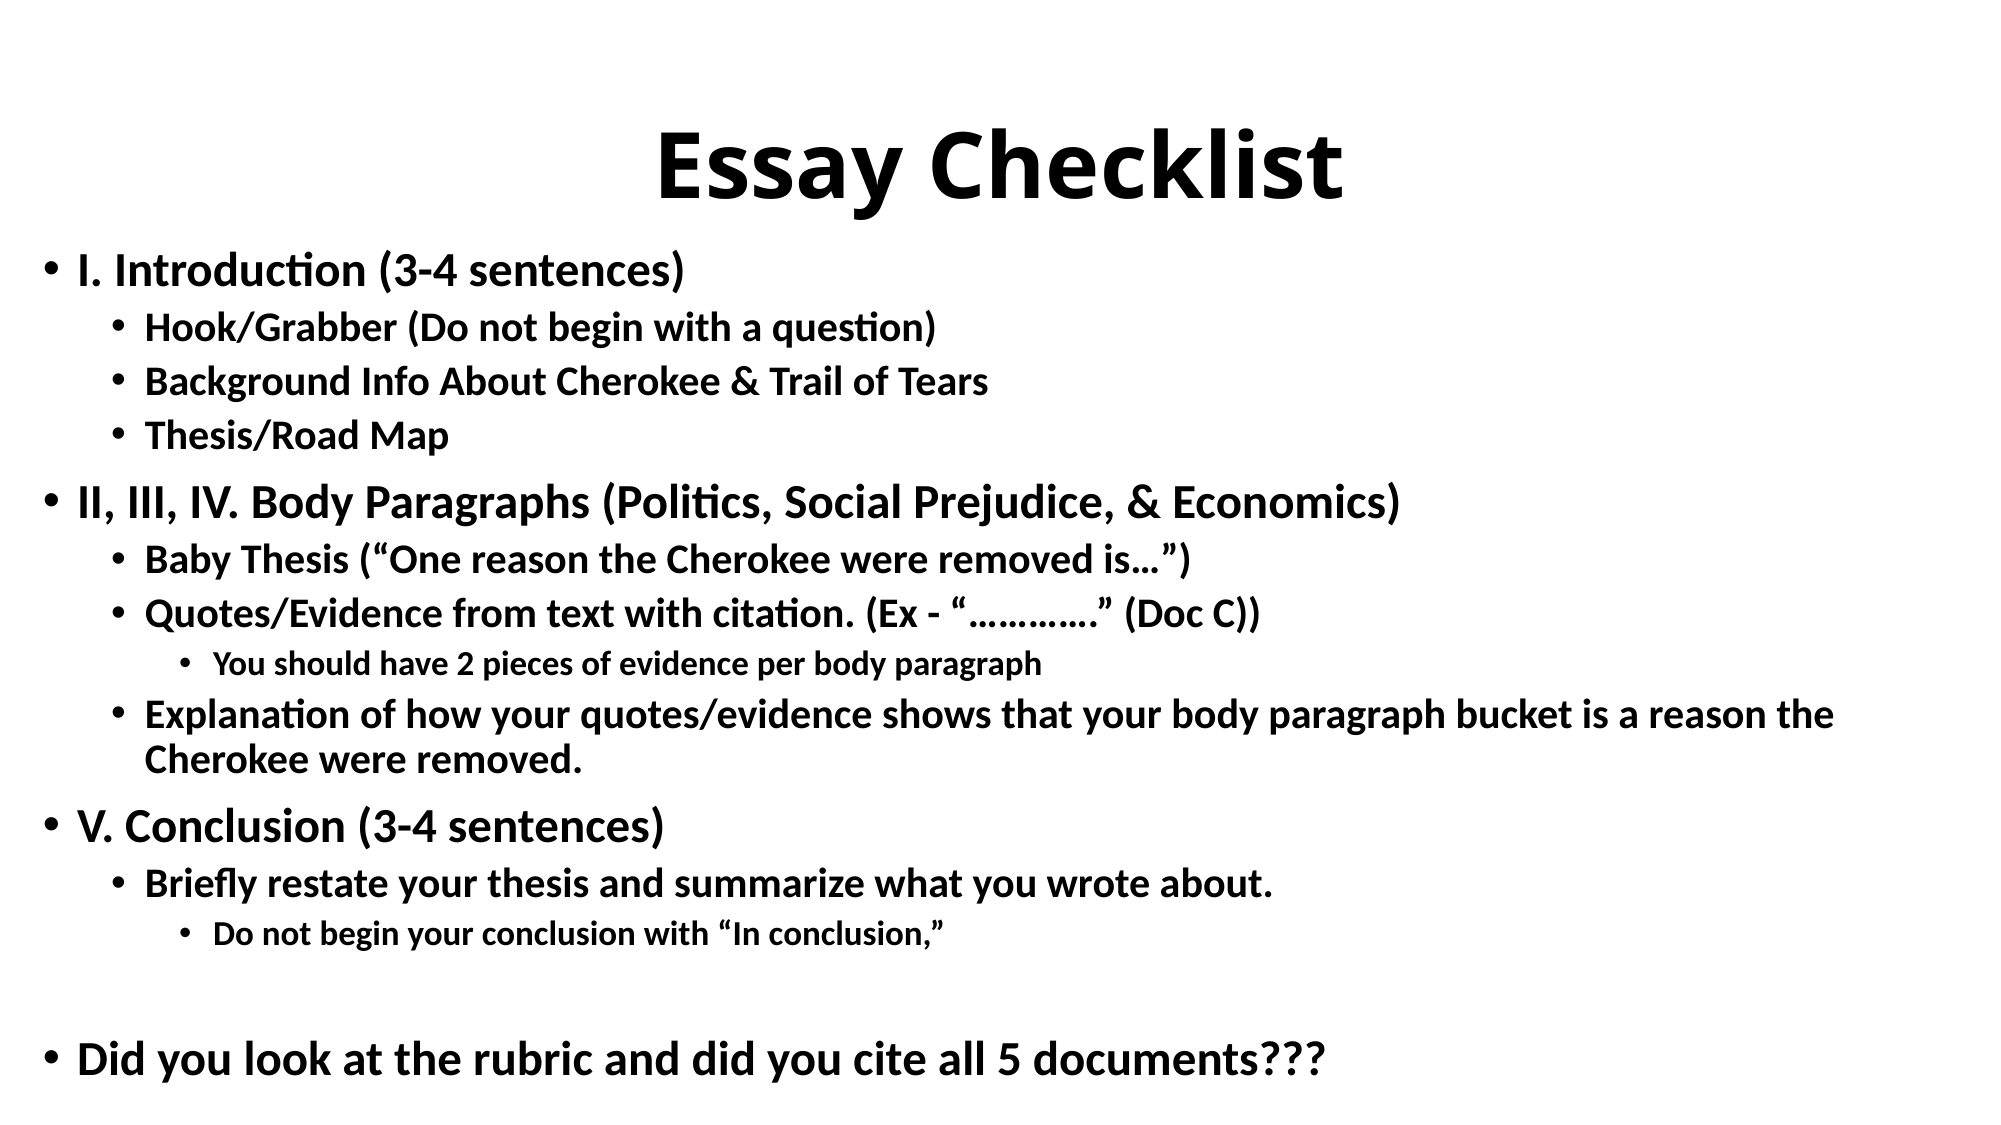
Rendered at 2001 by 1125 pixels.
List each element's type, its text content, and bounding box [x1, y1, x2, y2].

title Essay Checklist [137, 59, 1863, 236]
list I. Introduction (3-4 sentences) Hook/Grabber (Do not begin with a question) Background Info About Cherokee & Trail of Tears Thesis/Road Map II, III, IV. Body Paragraphs (Politics, Social Prejudice, & Economics) Baby Thesis (“One reason the Cherokee were removed is…”) Quotes/Evidence from text with citation. (Ex - “………….” (Doc C)) You should have 2 pieces of evidence per body paragraph Explanation of how your quotes/evidence shows that your body paragraph bucket is a reason the Cherokee were removed. V. Conclusion (3-4 sentences) Briefly restate your thesis and summarize what you wrote about. Do not begin your conclusion with “In conclusion,” Did you look at the rubric and did you cite all 5 documents??? [27, 236, 1863, 1099]
